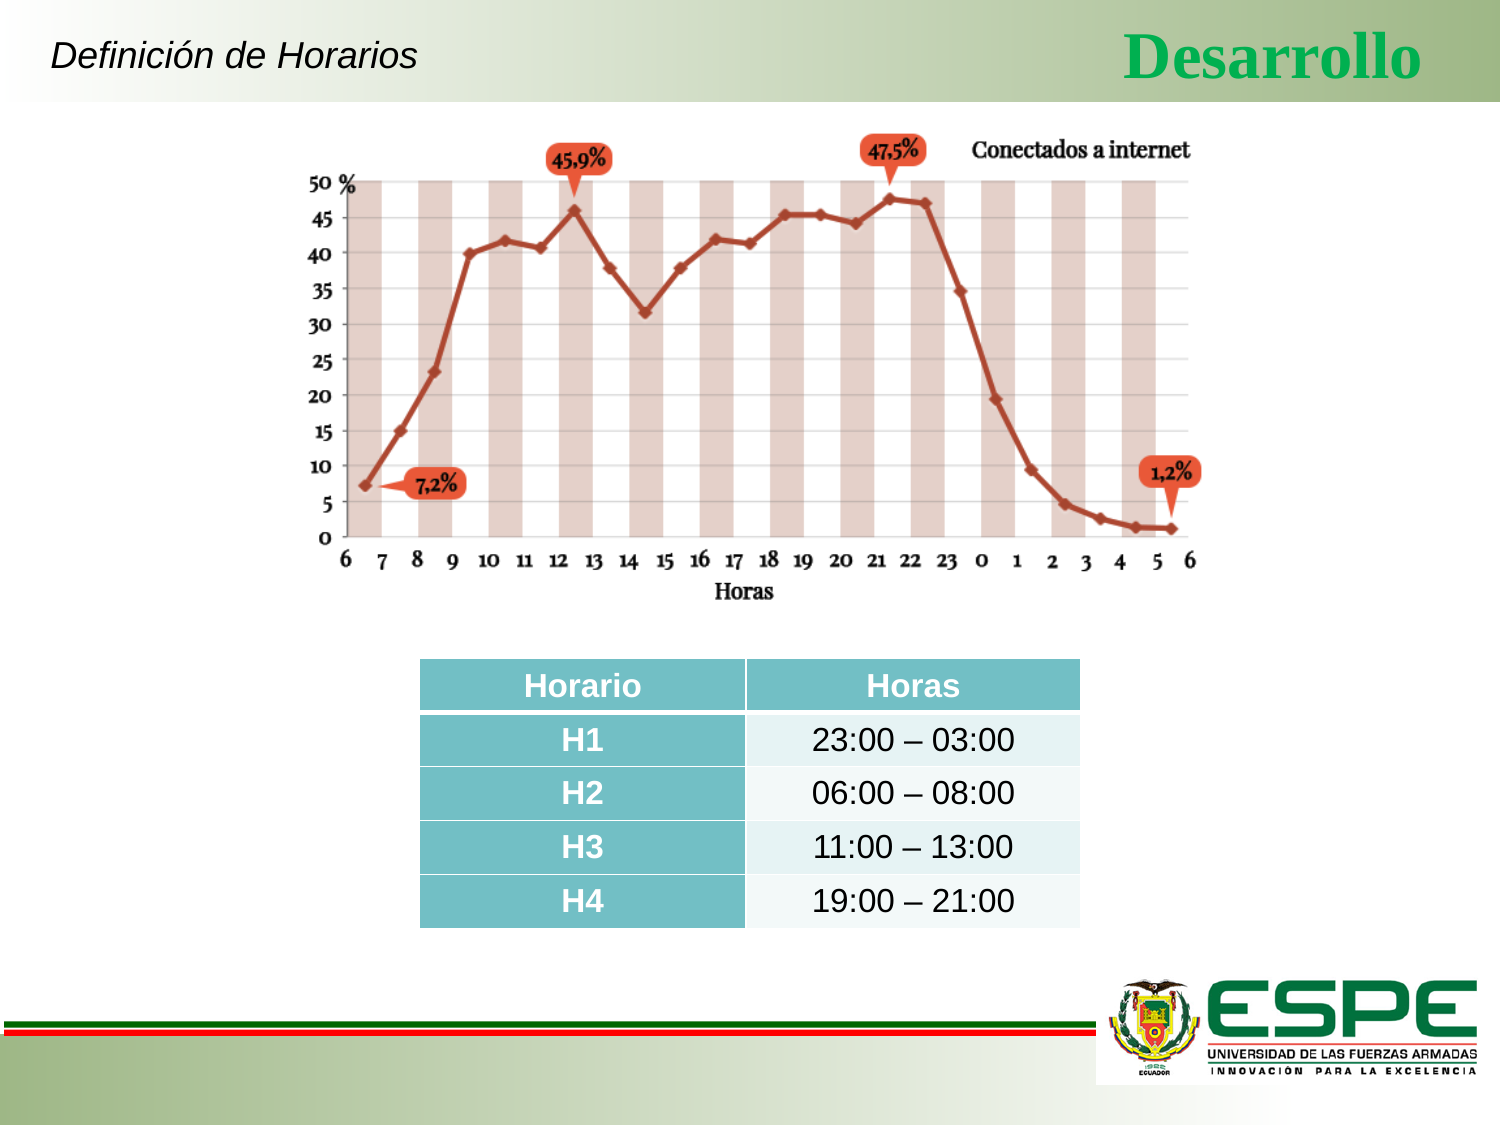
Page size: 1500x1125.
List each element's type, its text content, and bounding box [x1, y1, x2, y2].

table_cell 23:00 – 03:00 [747, 715, 1080, 766]
table_header Horas [747, 659, 1080, 710]
table_cell H1 [420, 715, 745, 766]
text_box Definición de Horarios [35, 23, 819, 84]
table_cell H2 [420, 767, 745, 820]
table_header Horario [420, 659, 745, 710]
table_cell H4 [420, 875, 745, 928]
table_cell 11:00 – 13:00 [747, 821, 1080, 874]
picture [292, 126, 1208, 614]
table_cell 19:00 – 21:00 [747, 875, 1080, 928]
table_cell H3 [420, 821, 745, 874]
text_box Desarrollo [88, 4, 1439, 193]
table_cell 06:00 – 08:00 [747, 767, 1080, 820]
picture [1096, 965, 1483, 1085]
